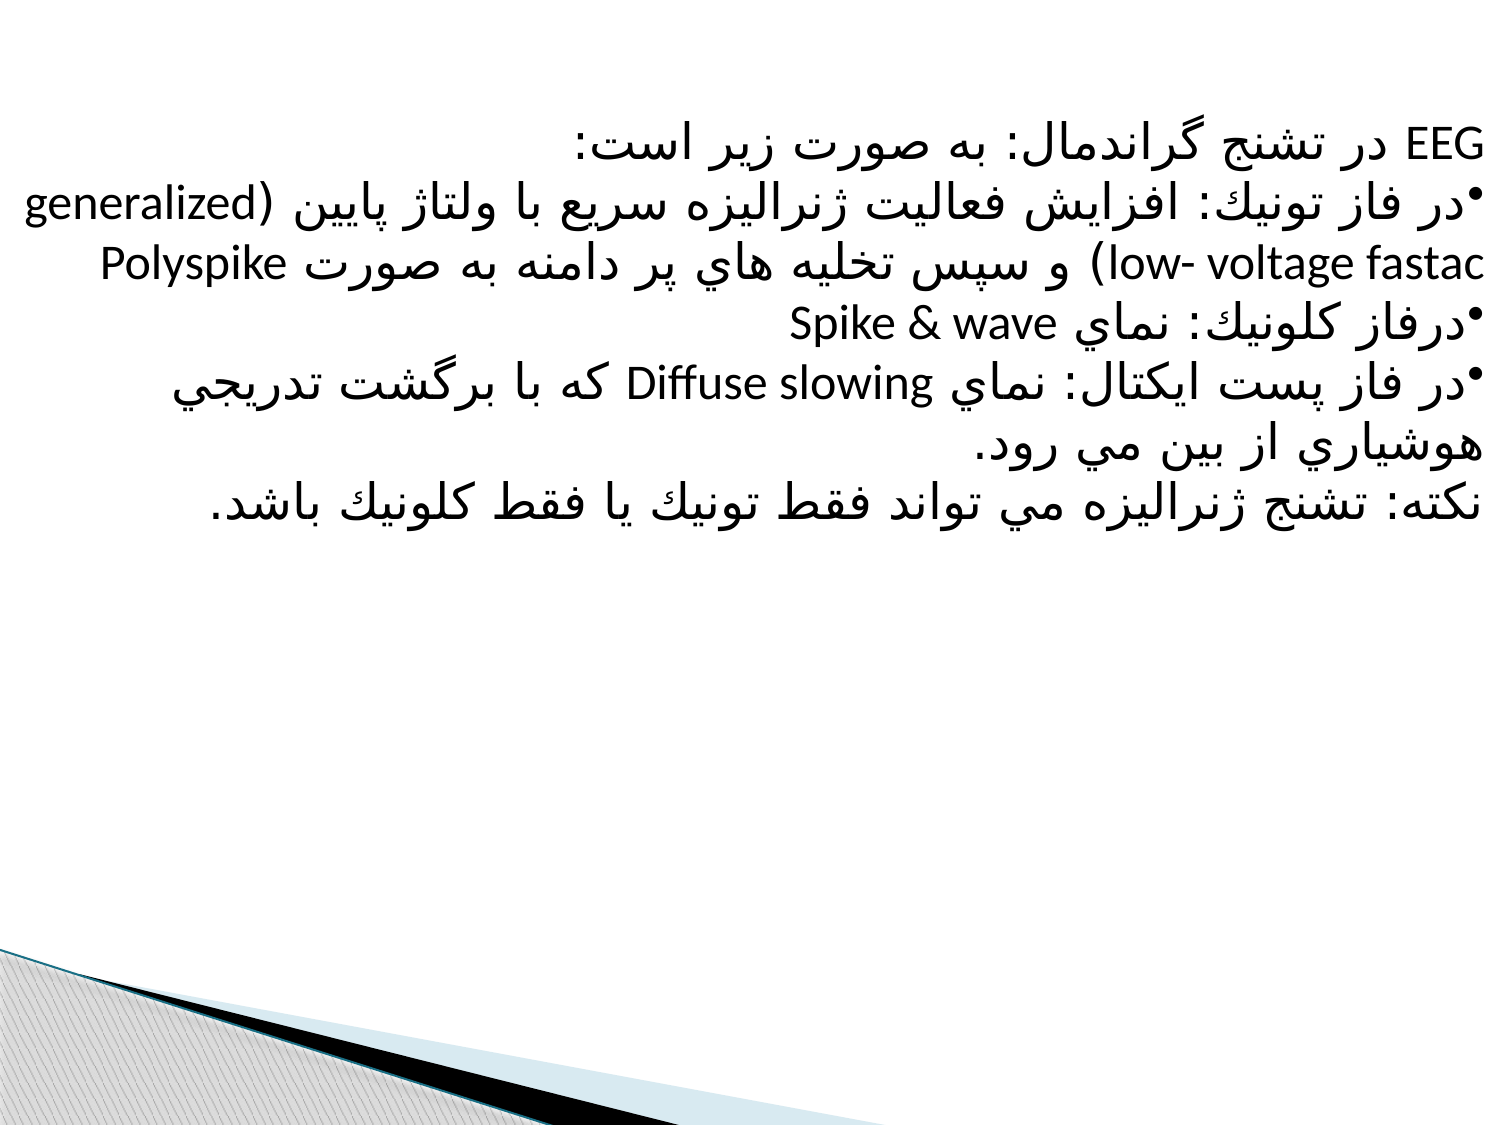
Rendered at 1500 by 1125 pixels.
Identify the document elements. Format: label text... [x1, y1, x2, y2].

text_box EEG در تشنج گراندمال: به صورت زير است: در فاز تونيك: افزايش فعاليت ژنراليزه سريع با ولتاژ پايين (generalized low- voltage fastac) و سپس تخليه هاي پر دامنه به صورت Polyspike درفاز كلونيك: نماي Spike & wave در فاز پست ايكتال: نماي Diffuse slowing كه با برگشت تدريجي هوشياري از بين مي رود. نكته: تشنج ژنراليزه مي تواند فقط تونيك يا فقط كلونيك باشد. [0, 102, 1500, 537]
